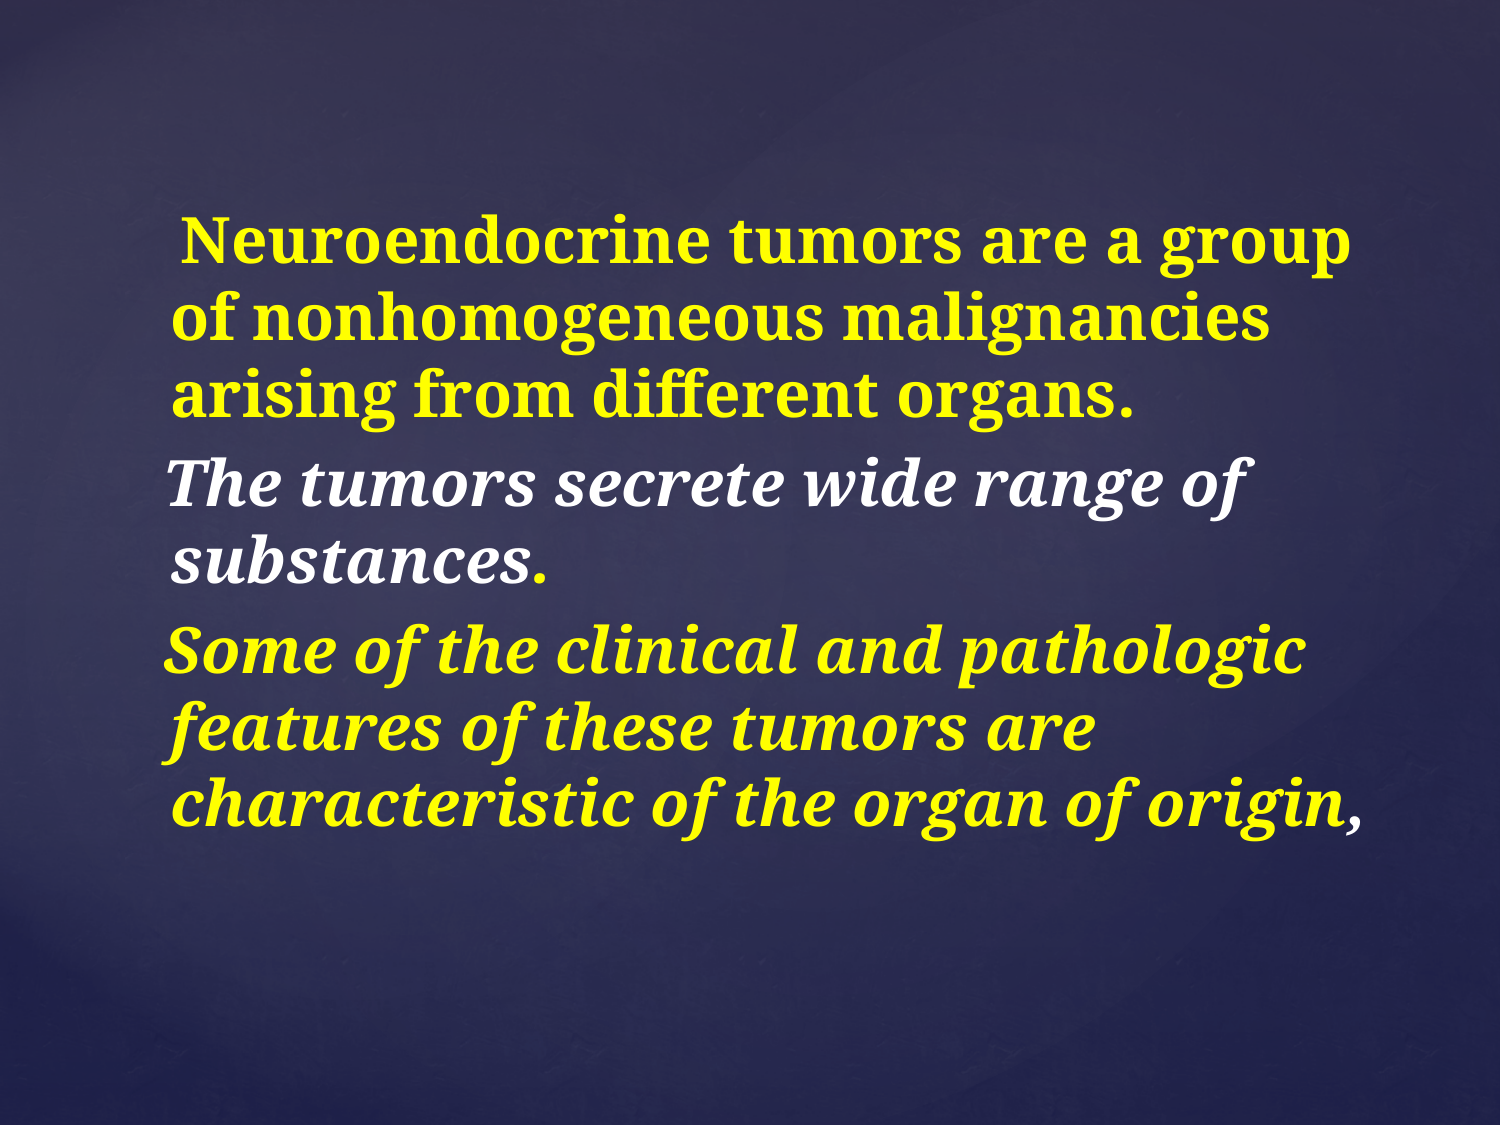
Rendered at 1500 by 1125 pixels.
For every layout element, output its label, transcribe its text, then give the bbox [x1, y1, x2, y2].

list Neuroendocrine tumors are a group of nonhomogeneous malignancies arising from different organs. The tumors secrete wide range of substances. Some of the clinical and pathologic features of these tumors are characteristic of the organ of origin, [112, 112, 1413, 1063]
